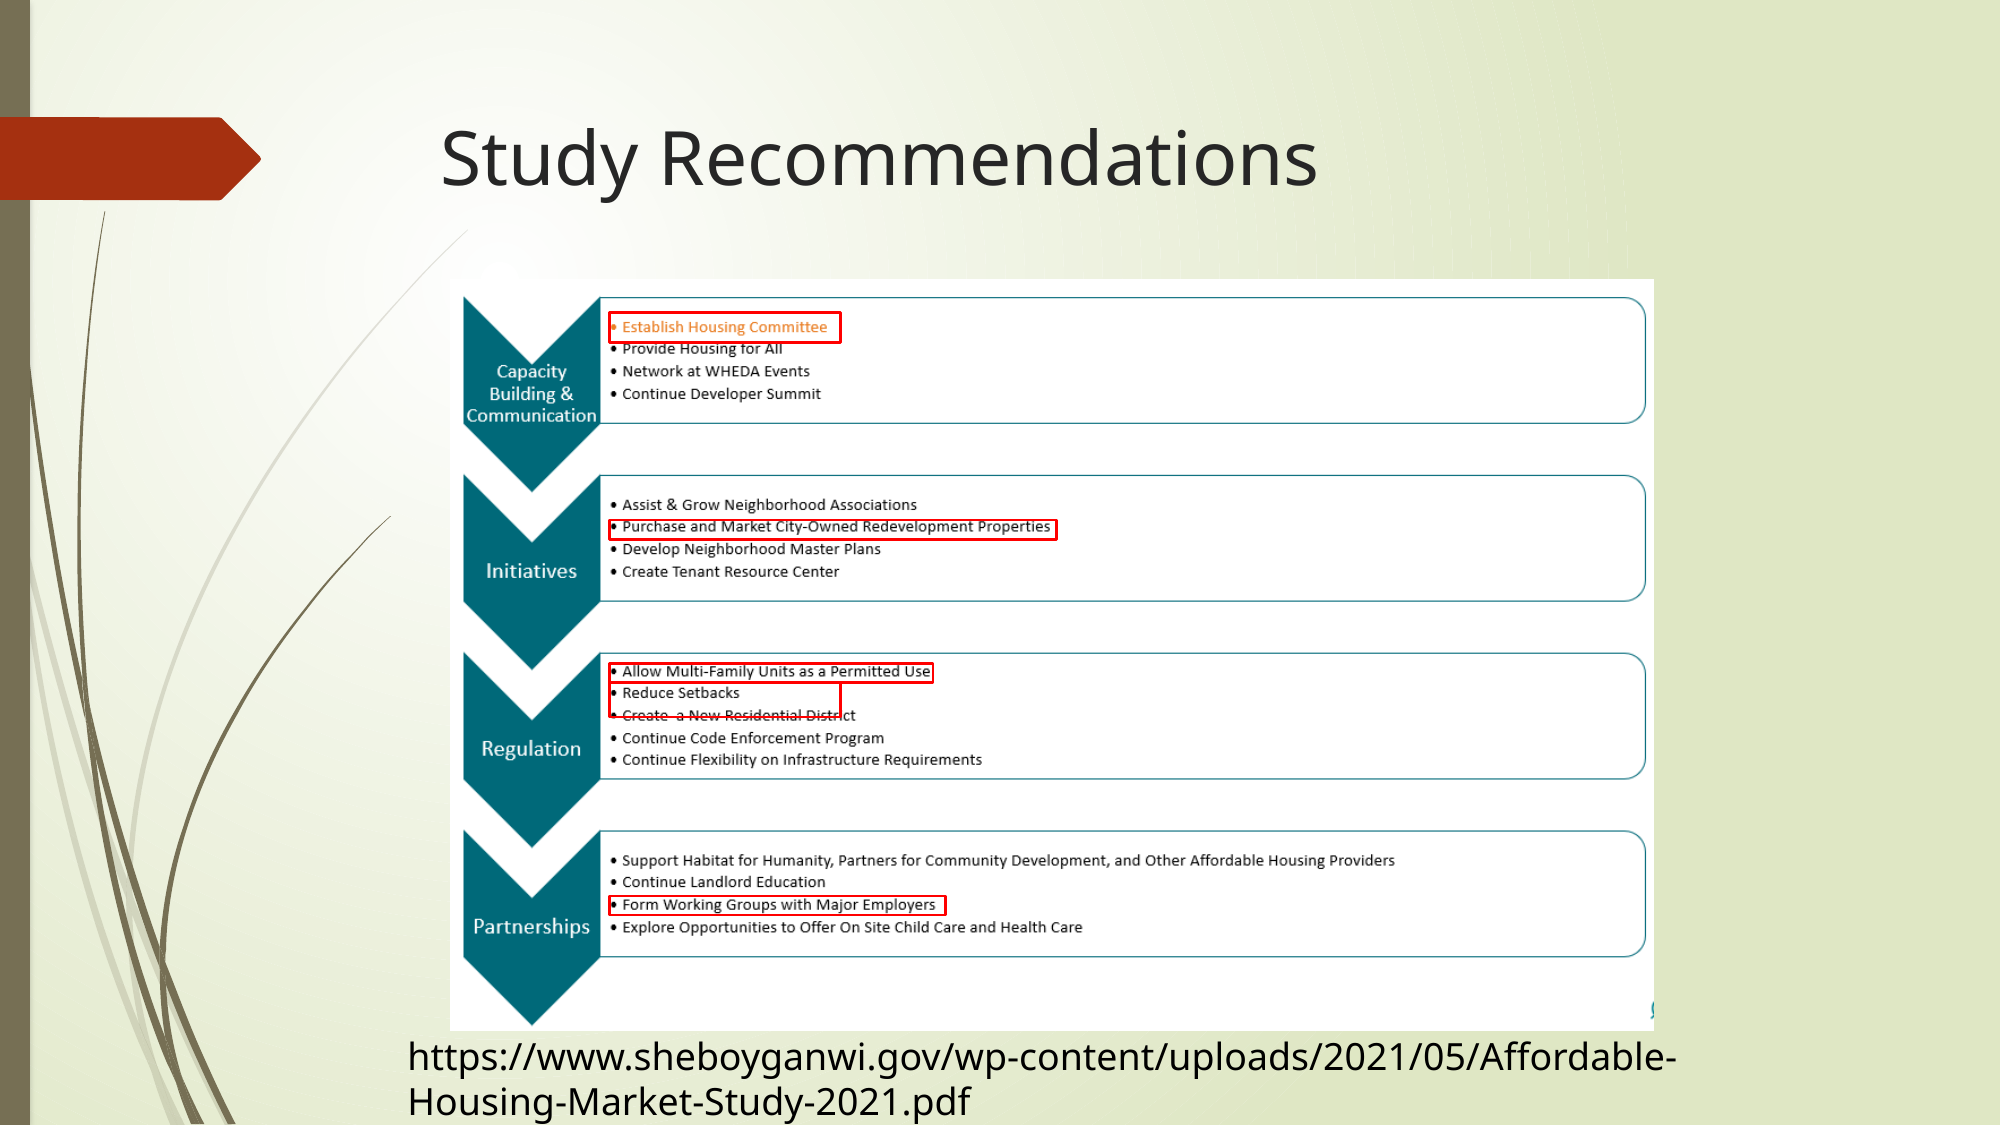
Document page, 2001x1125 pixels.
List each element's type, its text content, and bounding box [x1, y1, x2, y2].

title Study Recommendations [425, 102, 1888, 313]
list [449, 279, 1655, 1032]
text_box https://www.sheboyganwi.gov/wp-content/uploads/2021/05/Affordable-Housing-Market-Study-2021.pdf [392, 1025, 1712, 1125]
